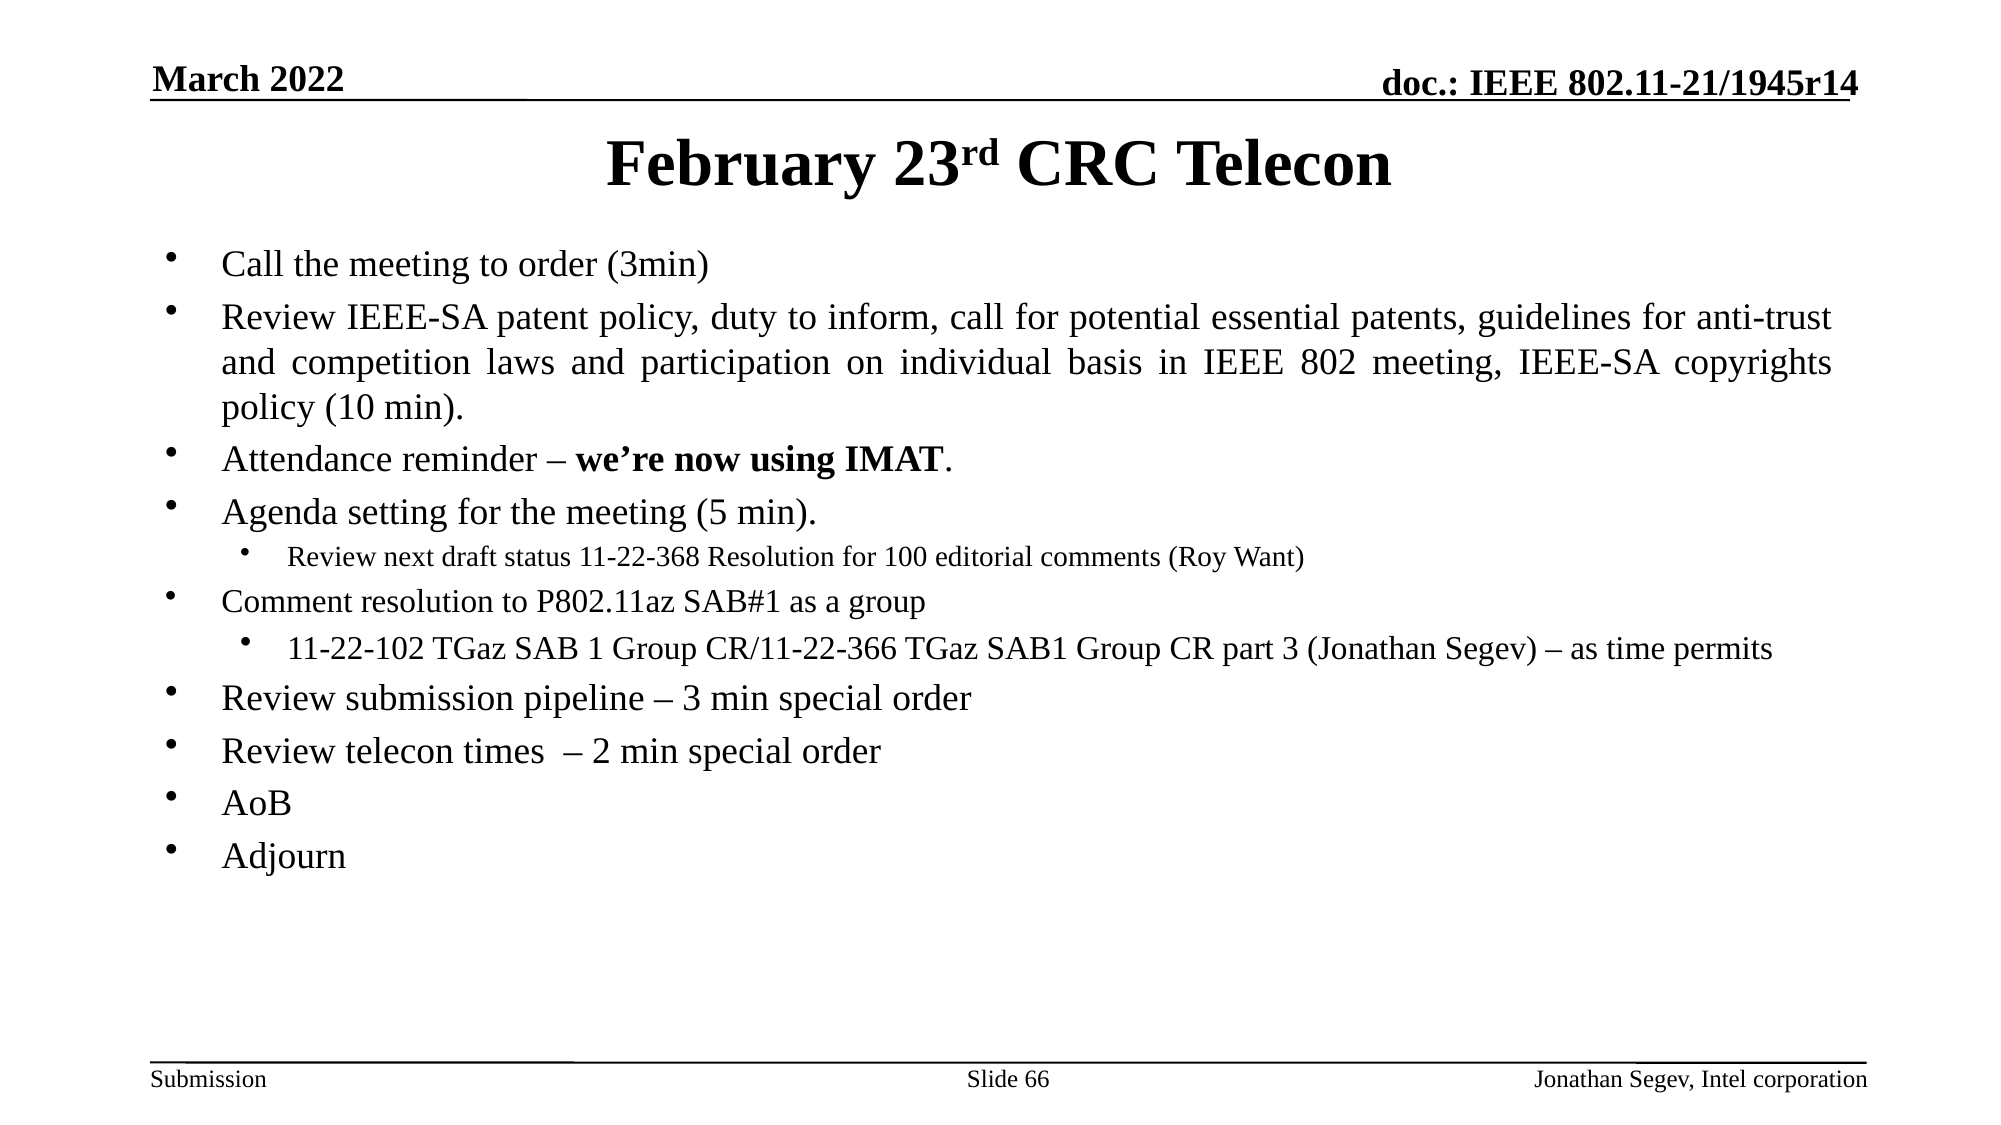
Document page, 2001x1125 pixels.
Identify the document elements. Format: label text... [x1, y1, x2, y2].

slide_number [152, 54, 563, 100]
title February 23rd CRC Telecon [149, 112, 1850, 205]
slide_number Slide 66 [950, 1061, 1067, 1123]
list Call the meeting to order (3min) Review IEEE-SA patent policy, duty to inform, call for potential essential patents, guidelines for anti-trust and competition laws and participation on individual basis in IEEE 802 meeting, IEEE-SA copyrights policy (10 min). Attendance reminder – we’re now using IMAT. Agenda setting for the meeting (5 min). Review next draft status 11-22-368 Resolution for 100 editorial comments (Roy Want) Comment resolution to P802.11az SAB#1 as a group 11-22-102 TGaz SAB 1 Group CR/11-22-366 TGaz SAB1 Group CR part 3 (Jonathan Segev) – as time permits Review submission pipeline – 3 min special order Review telecon times – 2 min special order AoB Adjourn [149, 231, 1850, 1000]
footer Jonathan Segev, Intel corporation [1171, 1061, 1869, 1093]
